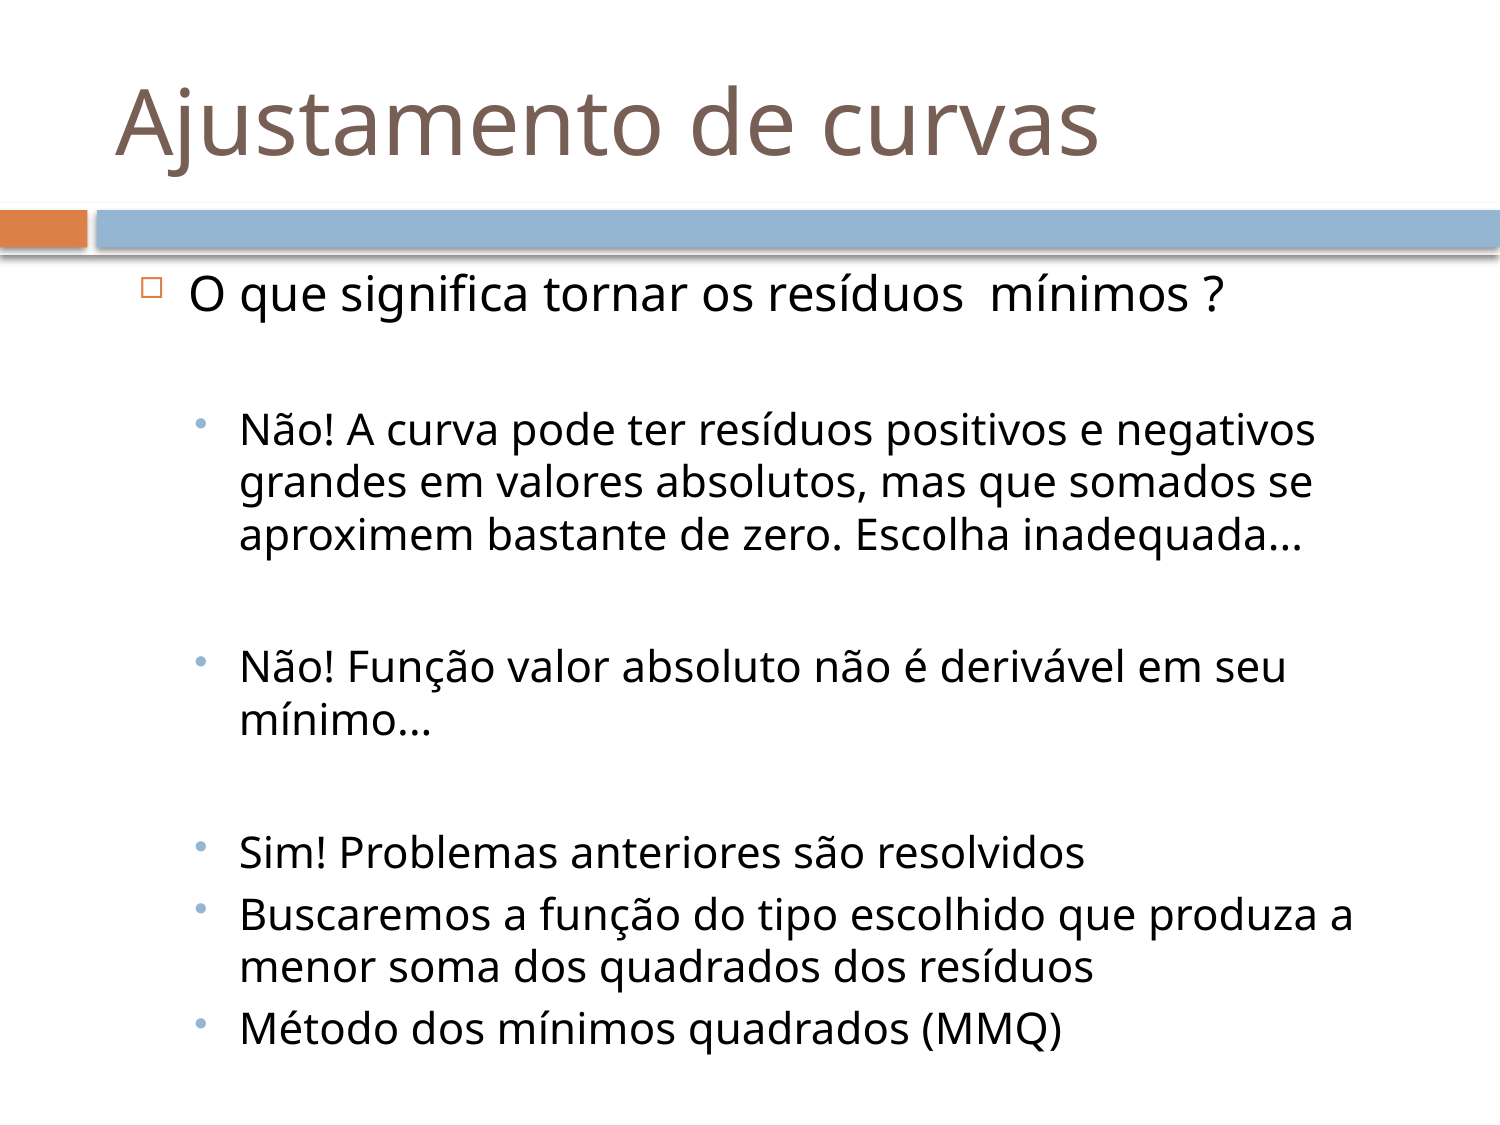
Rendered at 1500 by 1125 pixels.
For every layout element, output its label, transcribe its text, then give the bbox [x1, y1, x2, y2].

title Ajustamento de curvas [100, 37, 1438, 200]
